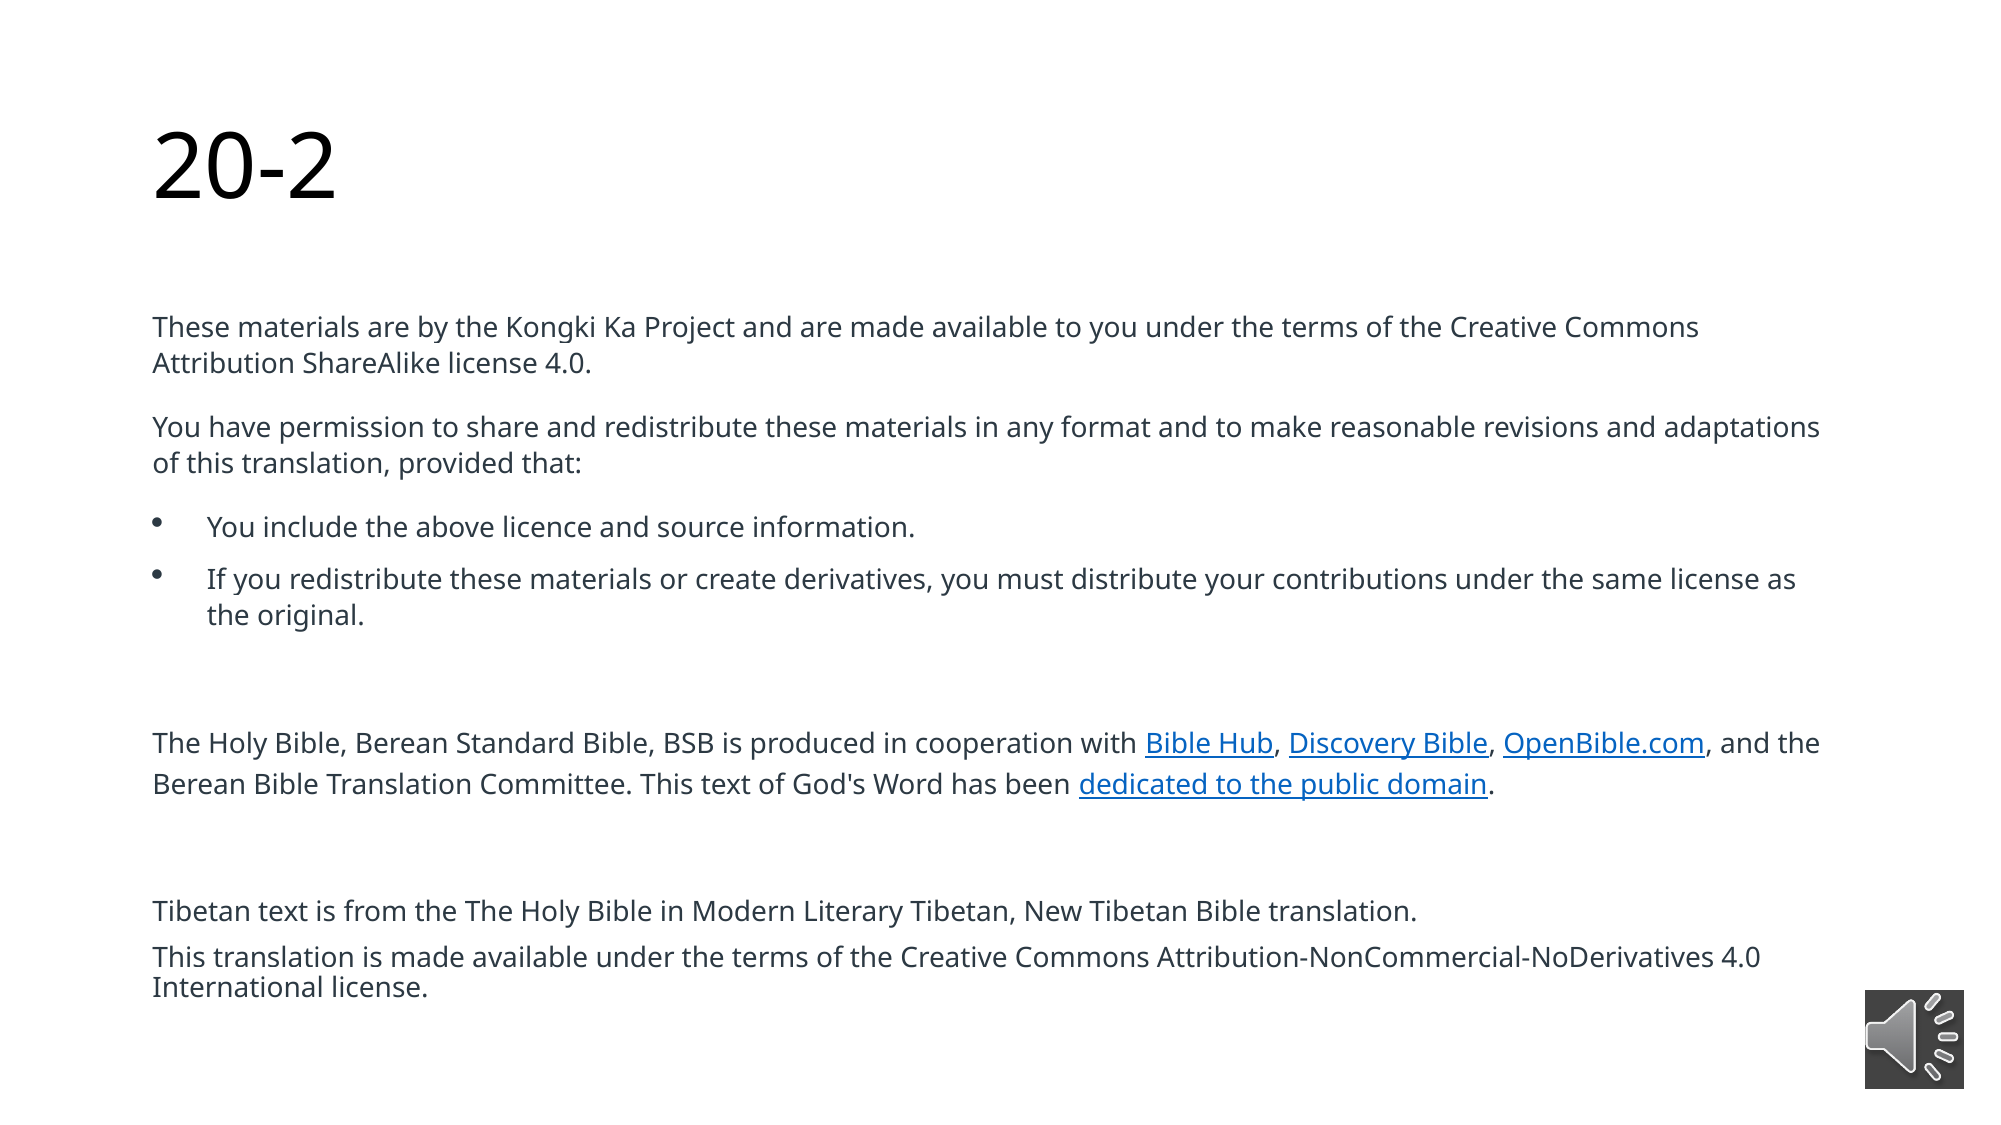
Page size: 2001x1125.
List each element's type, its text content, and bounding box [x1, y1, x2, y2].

title 20-2 [137, 59, 1863, 278]
picture [1864, 989, 1965, 1090]
list These materials are by the Kongki Ka Project and are made available to you under the terms of the Creative Commons Attribution ShareAlike license 4.0. You have permission to share and redistribute these materials in any format and to make reasonable revisions and adaptations of this translation, provided that: You include the above licence and source information. If you redistribute these materials or create derivatives, you must distribute your contributions under the same license as the original. The Holy Bible, Berean Standard Bible, BSB is produced in cooperation with Bible Hub, Discovery Bible, OpenBible.com, and the Berean Bible Translation Committee. This text of God's Word has been dedicated to the public domain. Tibetan text is from the The Holy Bible in Modern Literary Tibetan, New Tibetan Bible translation. This translation is made available under the terms of the Creative Commons Attribution-NonCommercial-NoDerivatives 4.0 International license. [137, 299, 1863, 1014]
